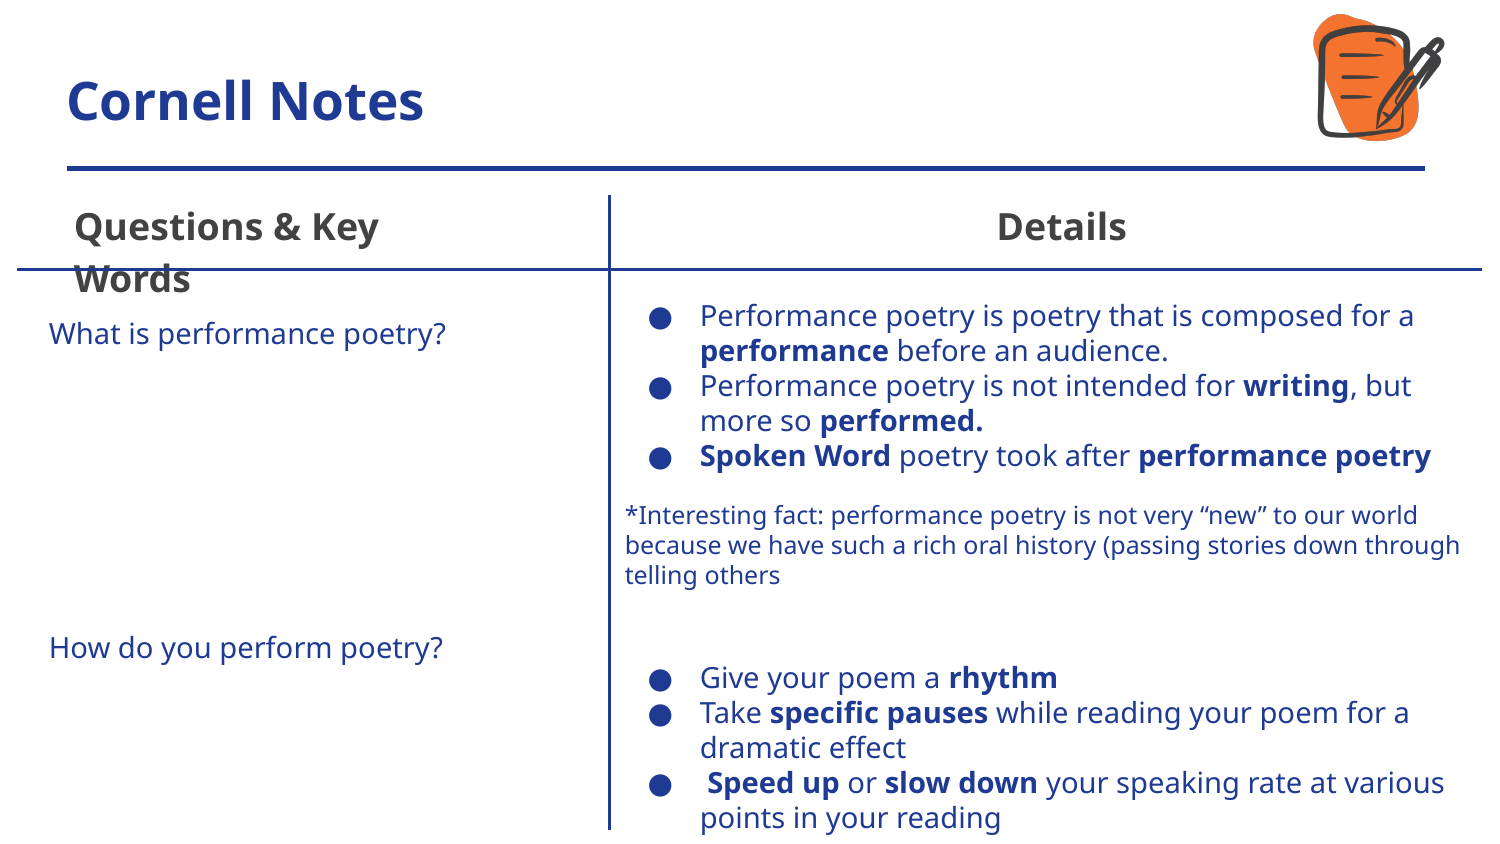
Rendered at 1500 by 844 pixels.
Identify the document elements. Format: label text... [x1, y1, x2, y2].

title Cornell Notes [51, 52, 1295, 147]
text_box Details [674, 181, 1449, 268]
text_box What is performance poetry? How do you perform poetry? [33, 299, 591, 680]
text_box Questions & Key Words [58, 181, 485, 268]
picture [1299, 11, 1483, 184]
text_box Performance poetry is poetry that is composed for a performance before an audience. Performance poetry is not intended for writing, but more so performed. Spoken Word poetry took after performance poetry *Interesting fact: performance poetry is not very “new” to our world because we have such a rich oral history (passing stories down through telling others Give your poem a rhythm Take specific pauses while reading your poem for a dramatic effect Speed up or slow down your speaking rate at various points in your reading [609, 282, 1500, 844]
